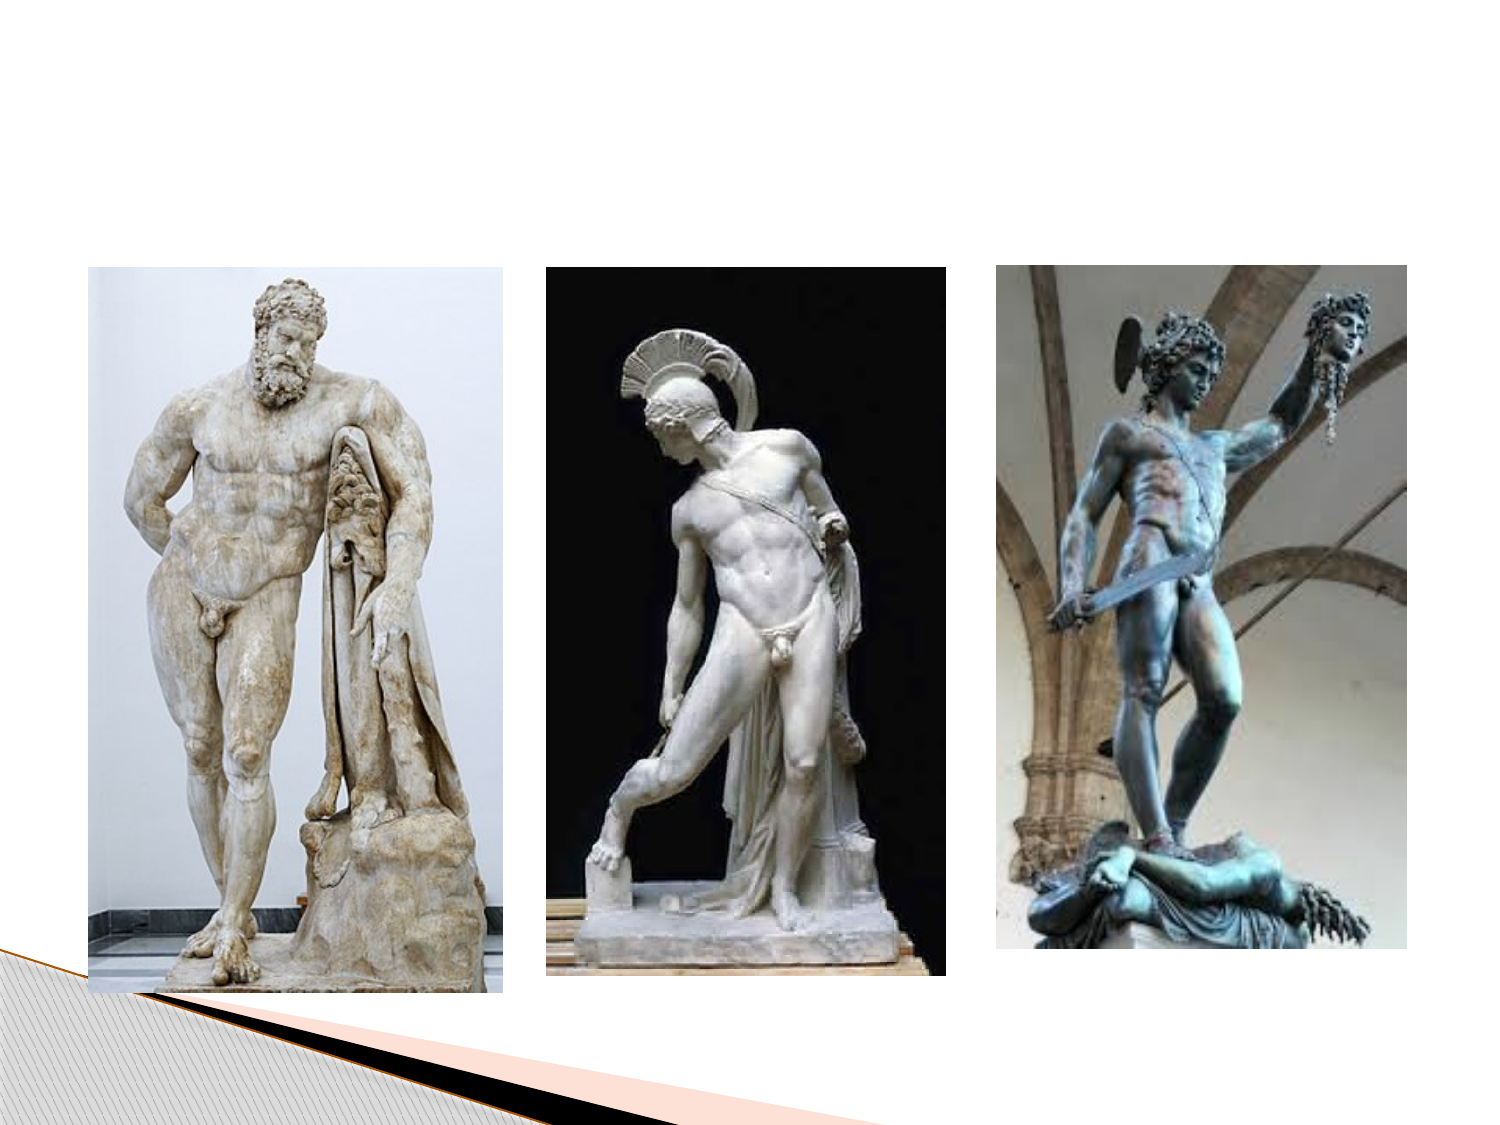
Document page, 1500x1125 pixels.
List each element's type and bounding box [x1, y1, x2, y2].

picture [995, 265, 1407, 949]
picture [546, 266, 946, 977]
list [88, 266, 503, 993]
